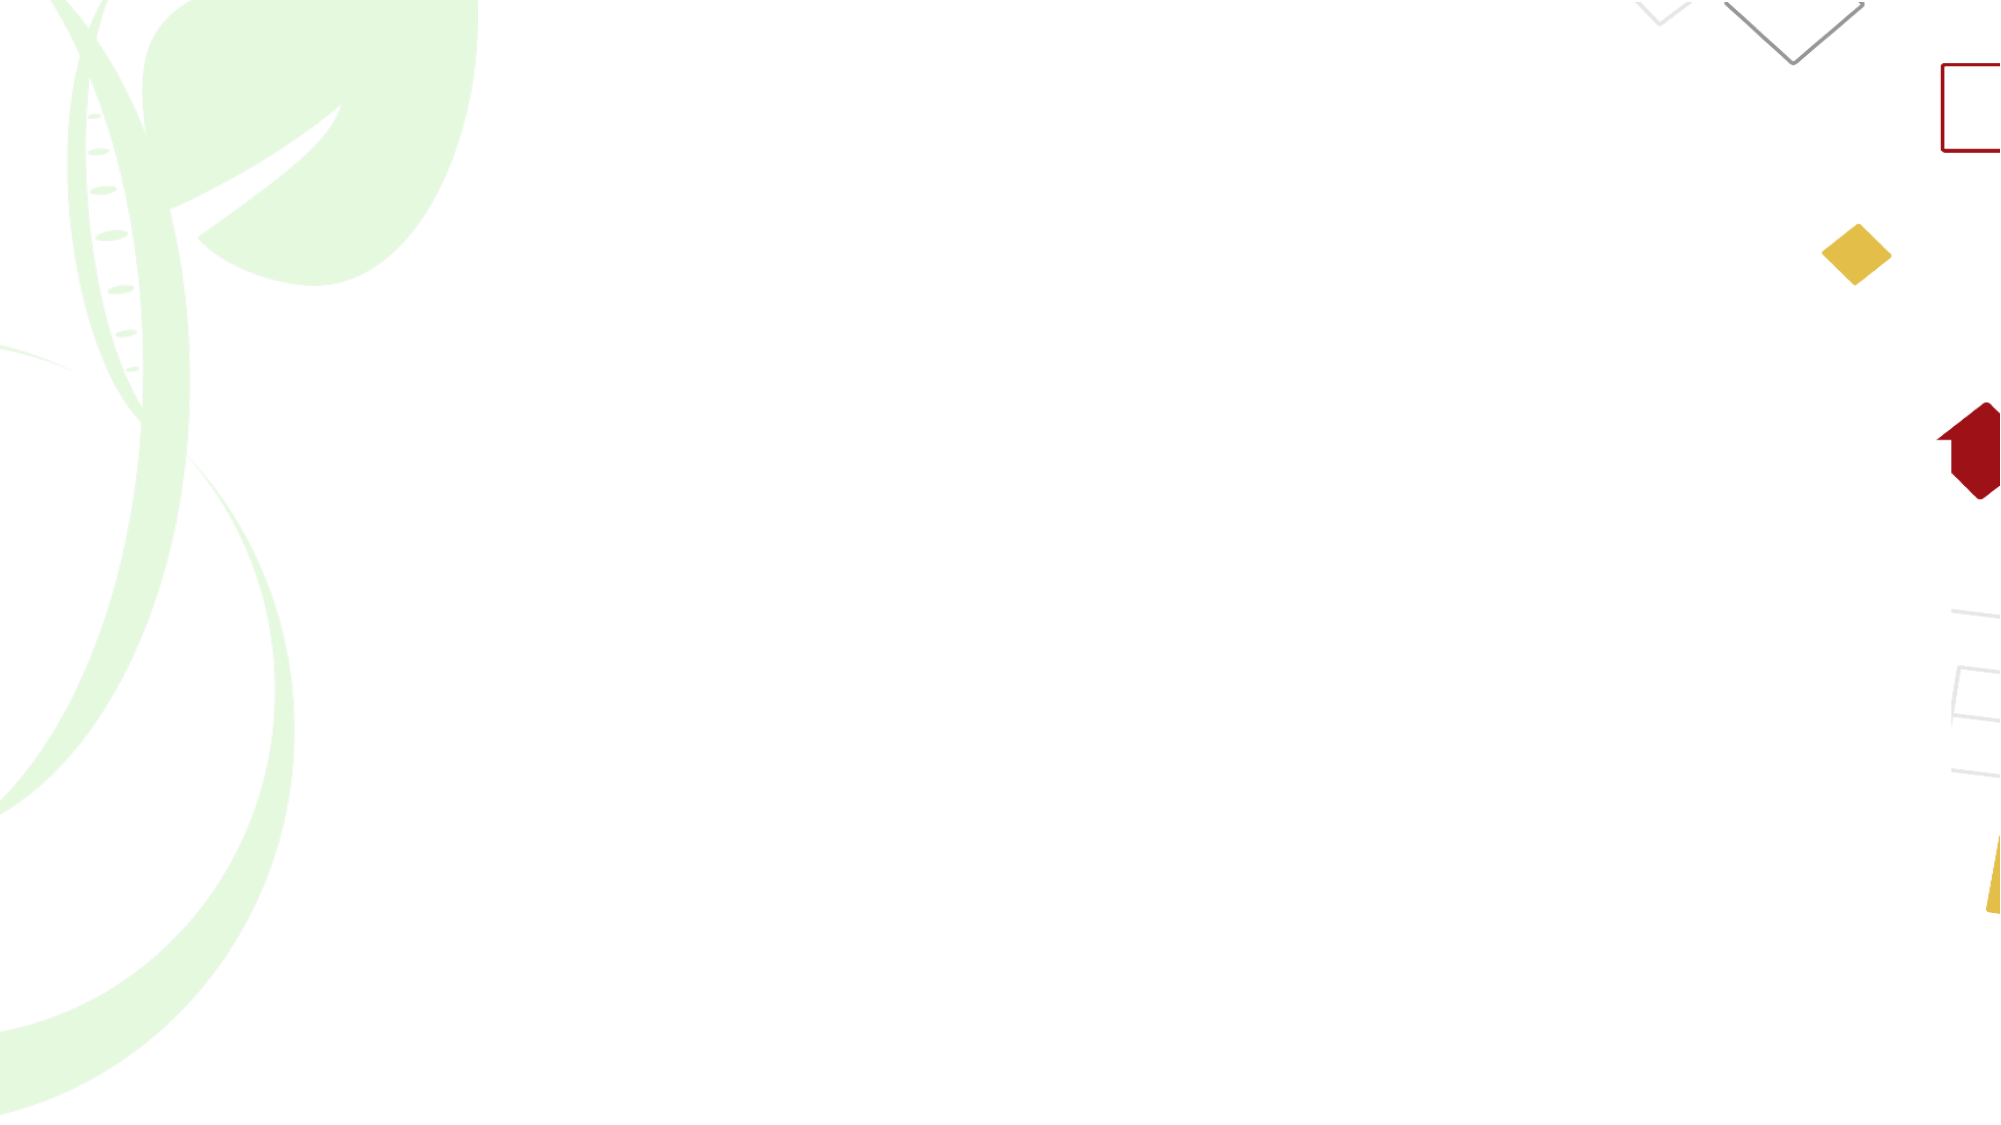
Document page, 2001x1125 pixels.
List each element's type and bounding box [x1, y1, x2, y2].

picture [956, 2, 2000, 1125]
